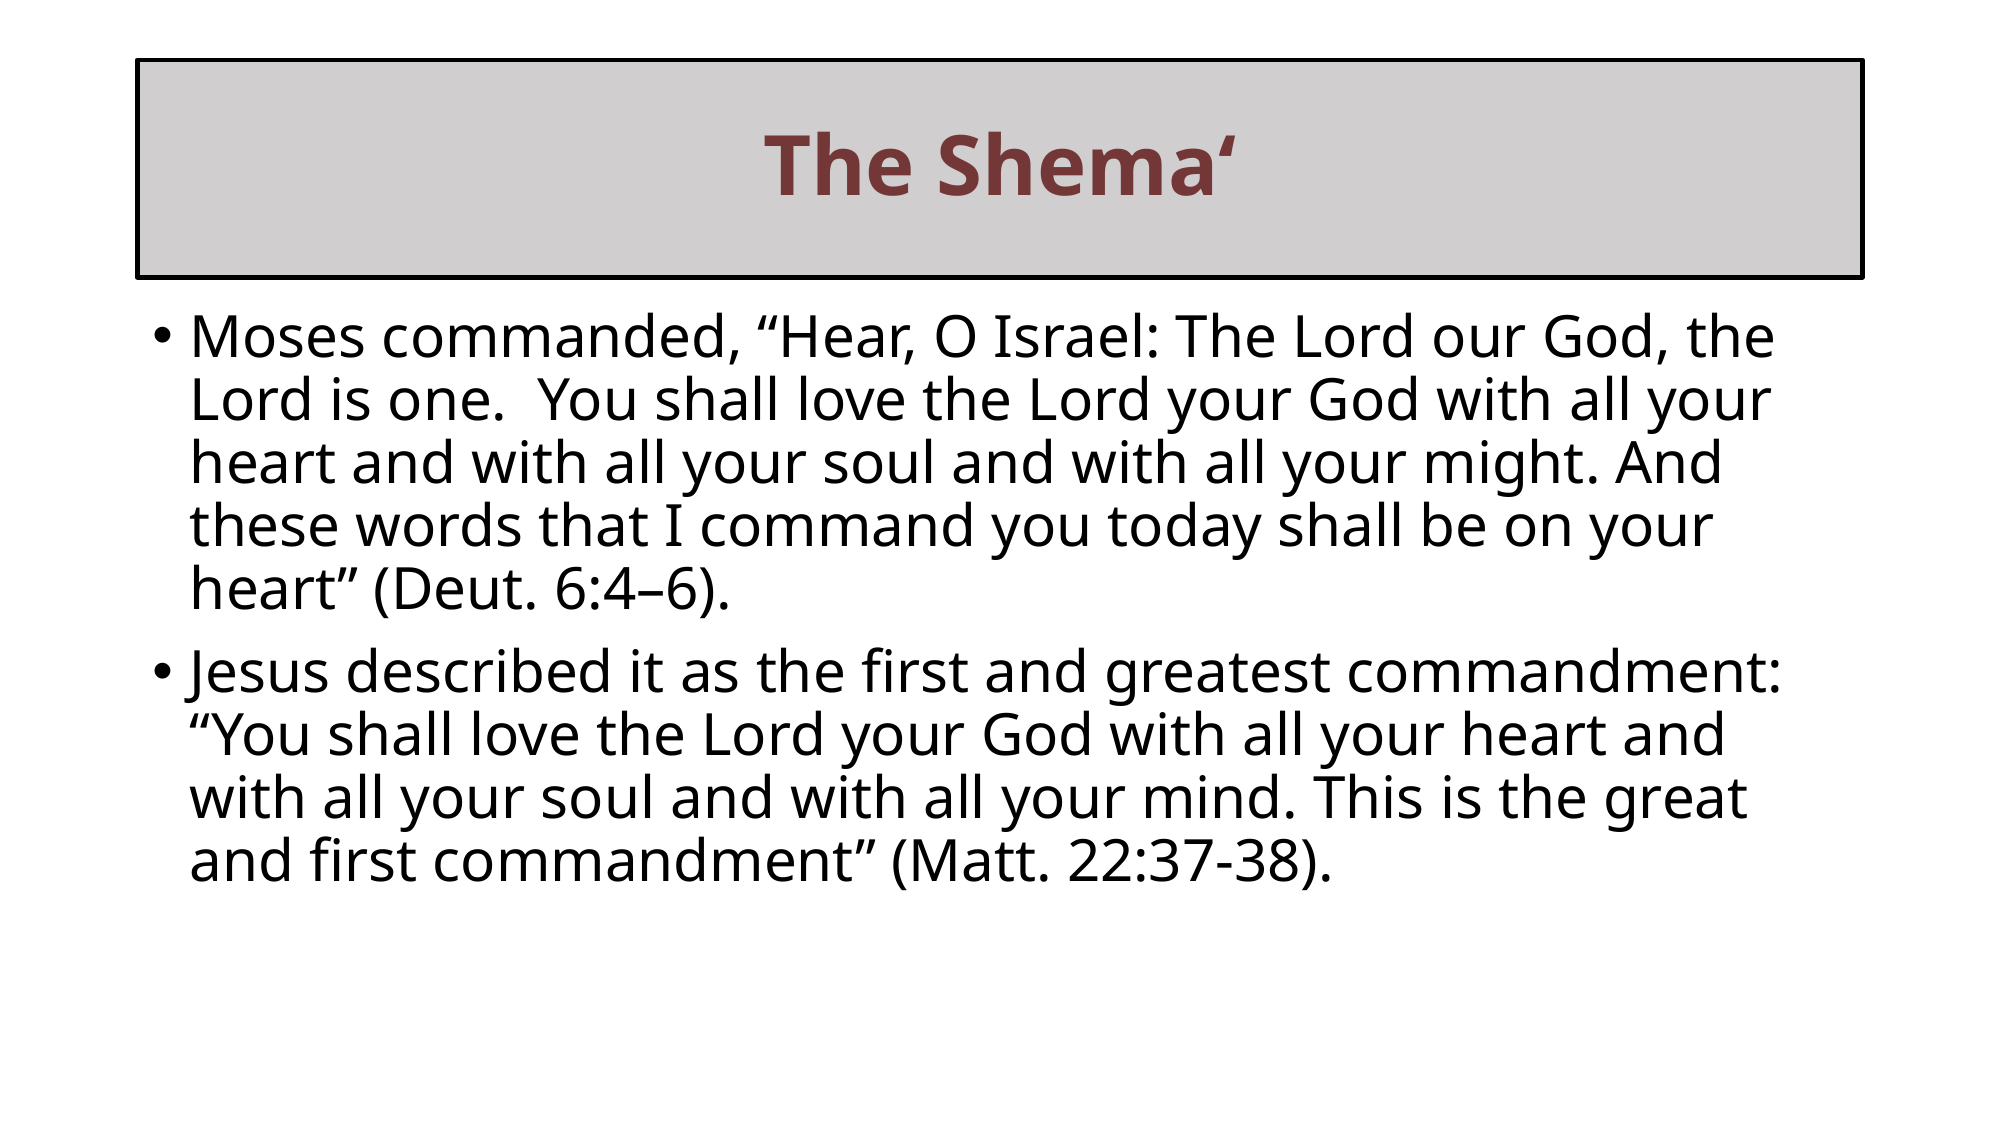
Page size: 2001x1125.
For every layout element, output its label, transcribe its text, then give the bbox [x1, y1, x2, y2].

list Moses commanded, “Hear, O Israel: The Lord our God, the Lord is one. You shall love the Lord your God with all your heart and with all your soul and with all your might. And these words that I command you today shall be on your heart” (Deut. 6:4–6). Jesus described it as the first and greatest commandment: “You shall love the Lord your God with all your heart and with all your soul and with all your mind. This is the great and first commandment” (Matt. 22:37-38). [137, 299, 1863, 1014]
title The Shema‘ [135, 58, 1865, 280]
